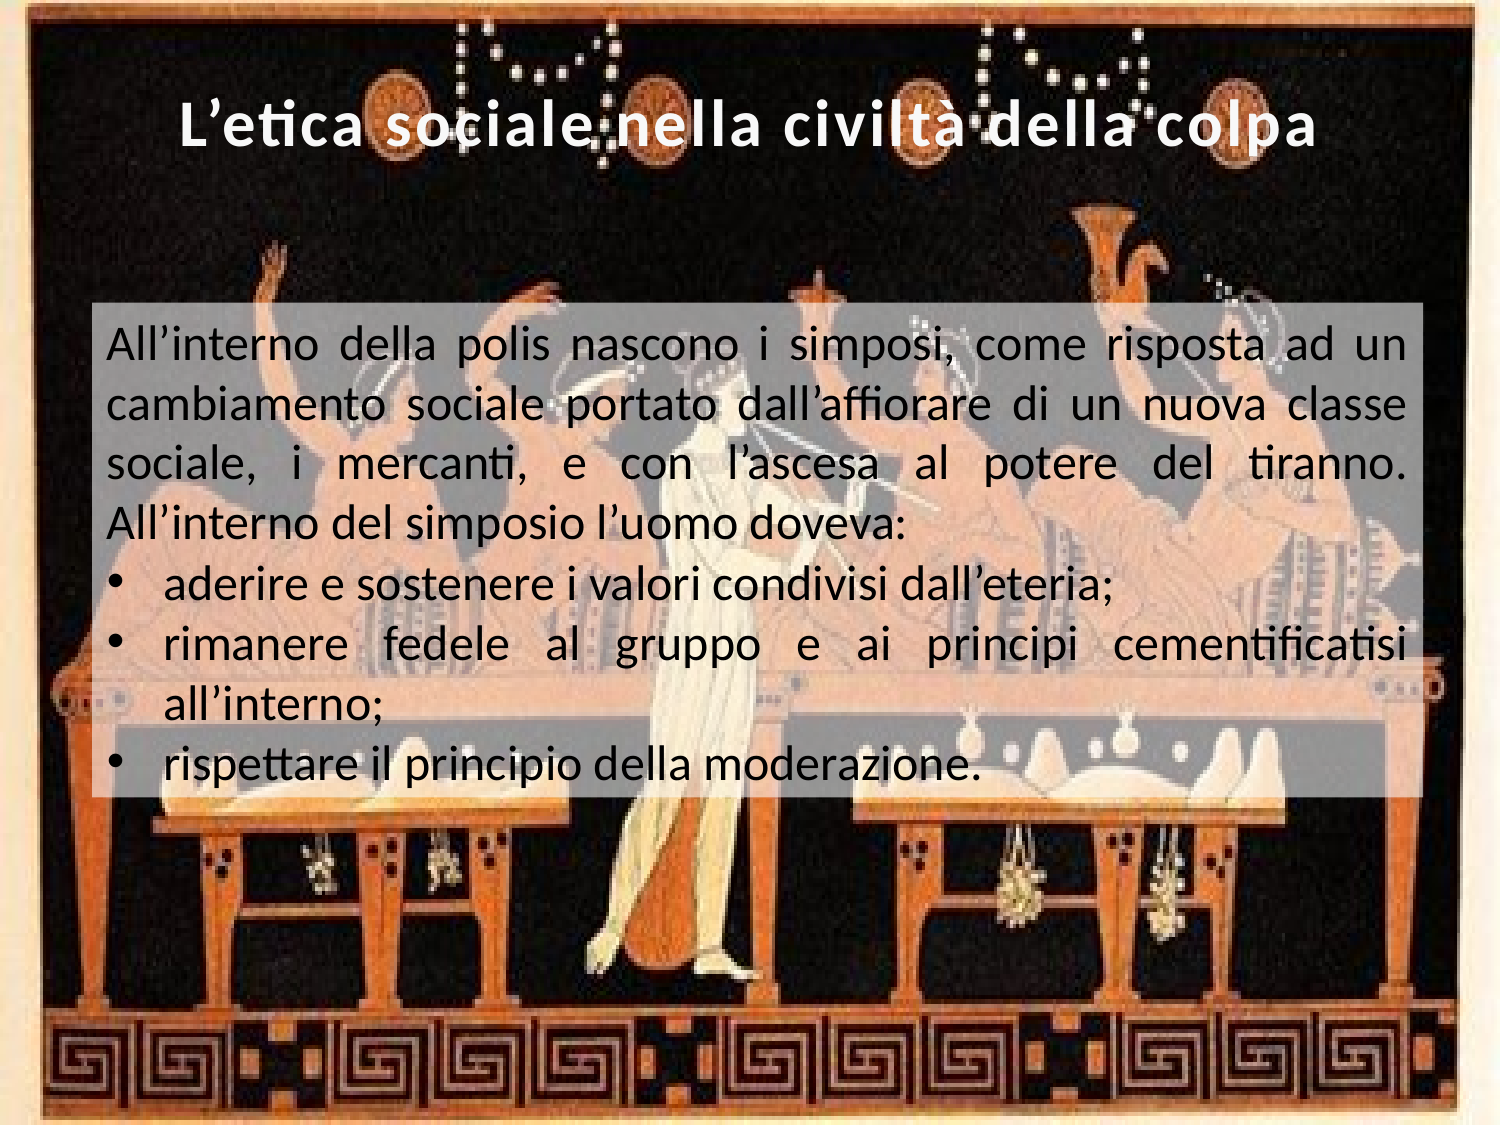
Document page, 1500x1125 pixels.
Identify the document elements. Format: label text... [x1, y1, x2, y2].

text_box L’etica sociale nella civiltà della colpa [92, 72, 1408, 168]
text_box All’interno della polis nascono i simposi, come risposta ad un cambiamento sociale portato dall’affiorare di un nuova classe sociale, i mercanti, e con l’ascesa al potere del tiranno. All’interno del simposio l’uomo doveva: aderire e sostenere i valori condivisi dall’eteria; rimanere fedele al gruppo e ai principi cementificatisi all’interno; rispettare il principio della moderazione. [92, 302, 1424, 798]
picture [0, 0, 1500, 1125]
